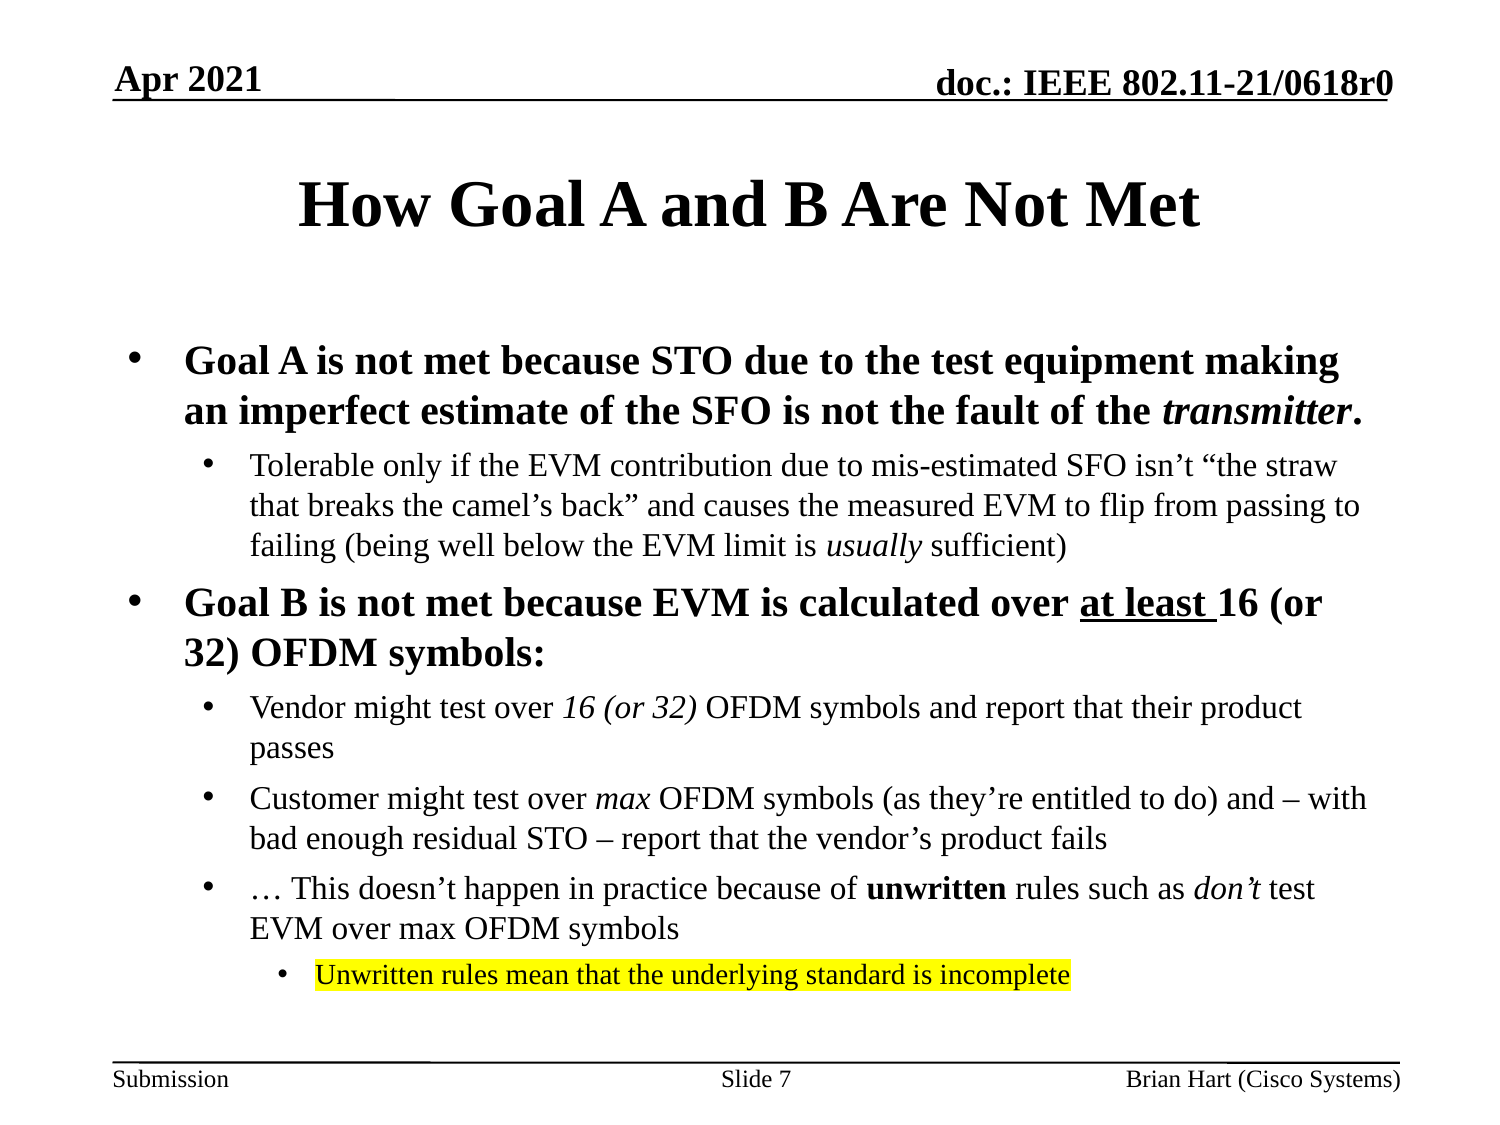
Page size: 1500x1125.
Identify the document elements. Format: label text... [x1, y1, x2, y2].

footer Brian Hart (Cisco Systems) [878, 1061, 1402, 1093]
title How Goal A and B Are Not Met [112, 112, 1388, 288]
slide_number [114, 54, 423, 100]
slide_number Slide 7 [712, 1061, 800, 1123]
list Goal A is not met because STO due to the test equipment making an imperfect estimate of the SFO is not the fault of the transmitter. Tolerable only if the EVM contribution due to mis-estimated SFO isn’t “the straw that breaks the camel’s back” and causes the measured EVM to flip from passing to failing (being well below the EVM limit is usually sufficient) Goal B is not met because EVM is calculated over at least 16 (or 32) OFDM symbols: Vendor might test over 16 (or 32) OFDM symbols and report that their product passes Customer might test over max OFDM symbols (as they’re entitled to do) and – with bad enough residual STO – report that the vendor’s product fails … This doesn’t happen in practice because of unwritten rules such as don’t test EVM over max OFDM symbols Unwritten rules mean that the underlying standard is incomplete [112, 324, 1388, 1000]
